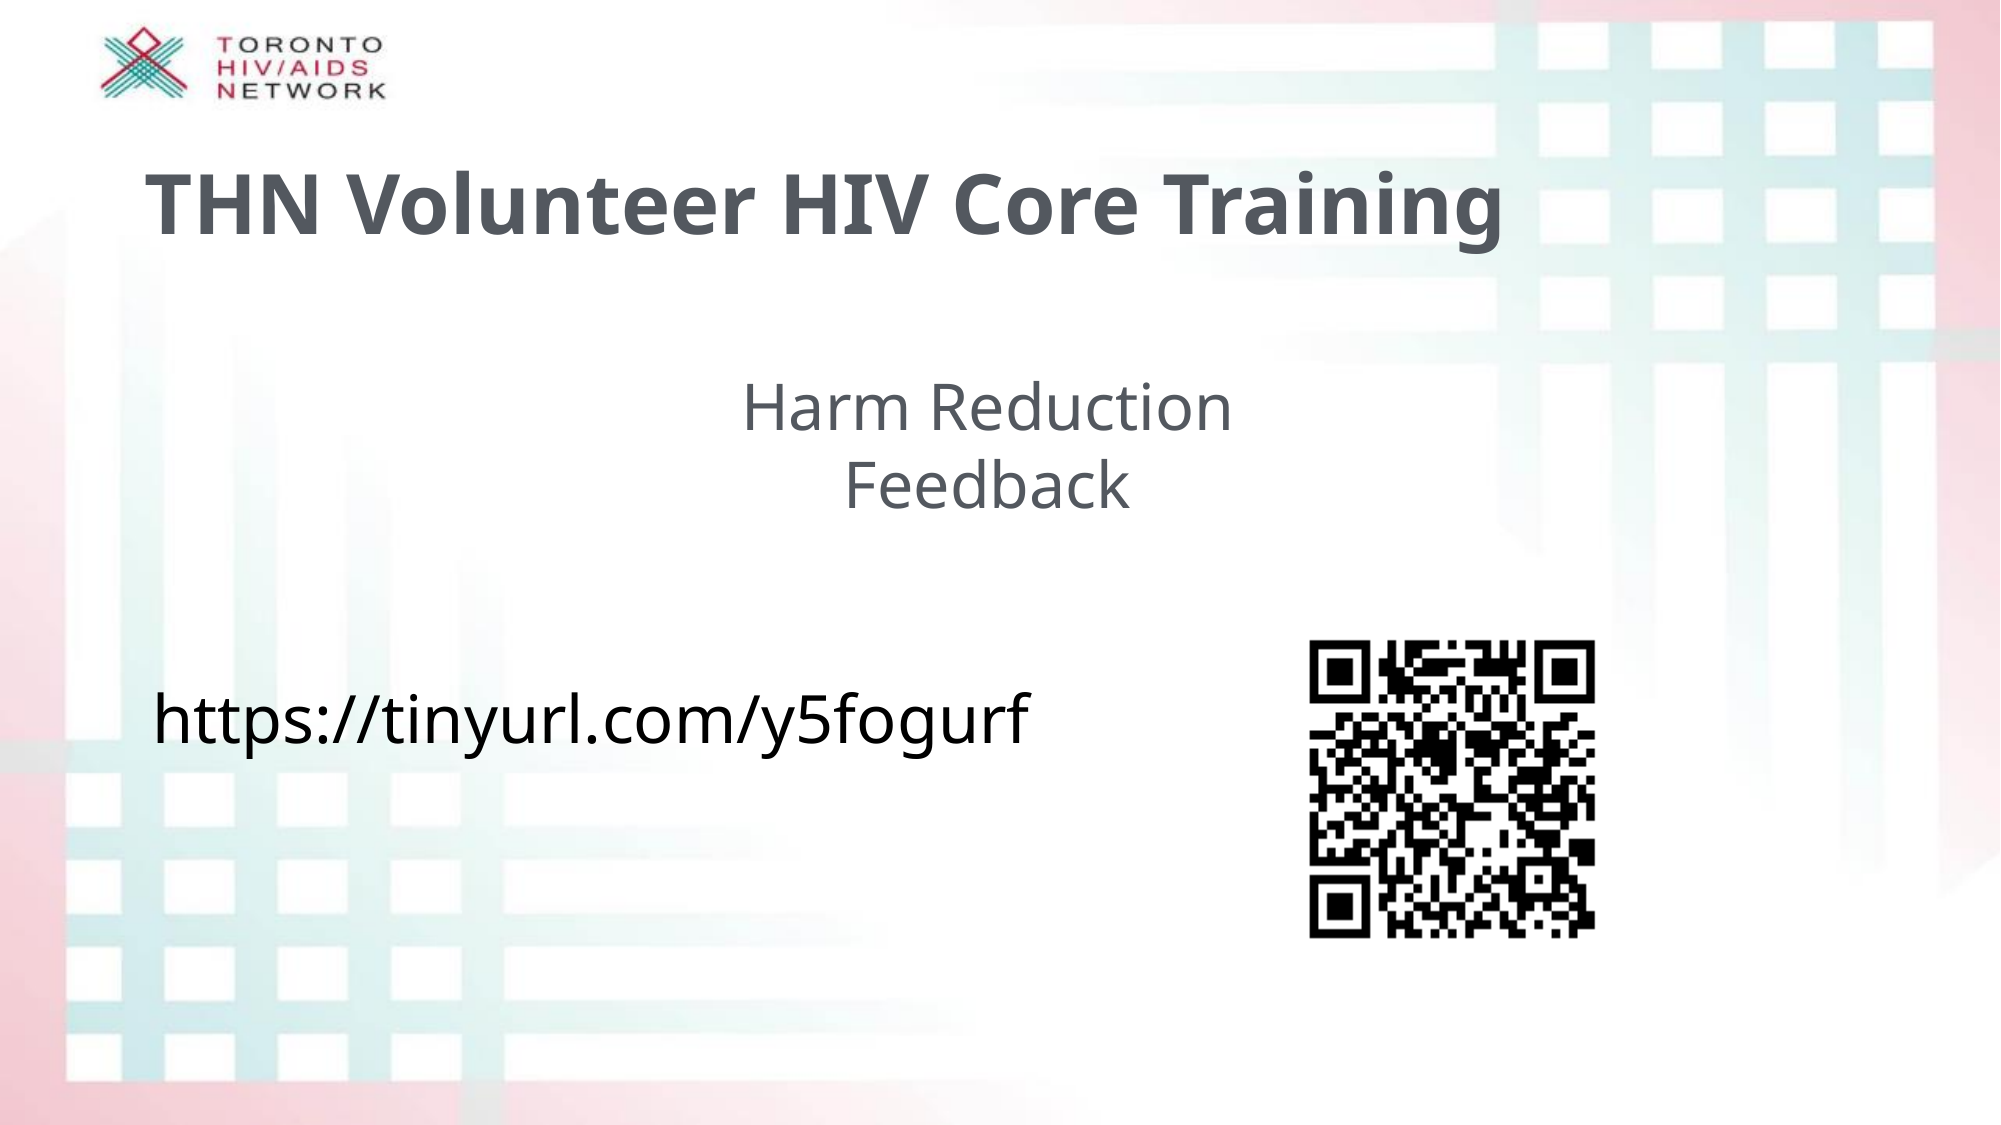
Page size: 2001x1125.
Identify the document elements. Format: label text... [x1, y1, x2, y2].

text_box Harm Reduction Feedback [434, 361, 1542, 527]
title THN Volunteer HIV Core Training [136, 133, 2000, 270]
text_box https://tinyurl.com/y5fogurf [137, 629, 1074, 1014]
picture [0, 0, 2000, 1125]
